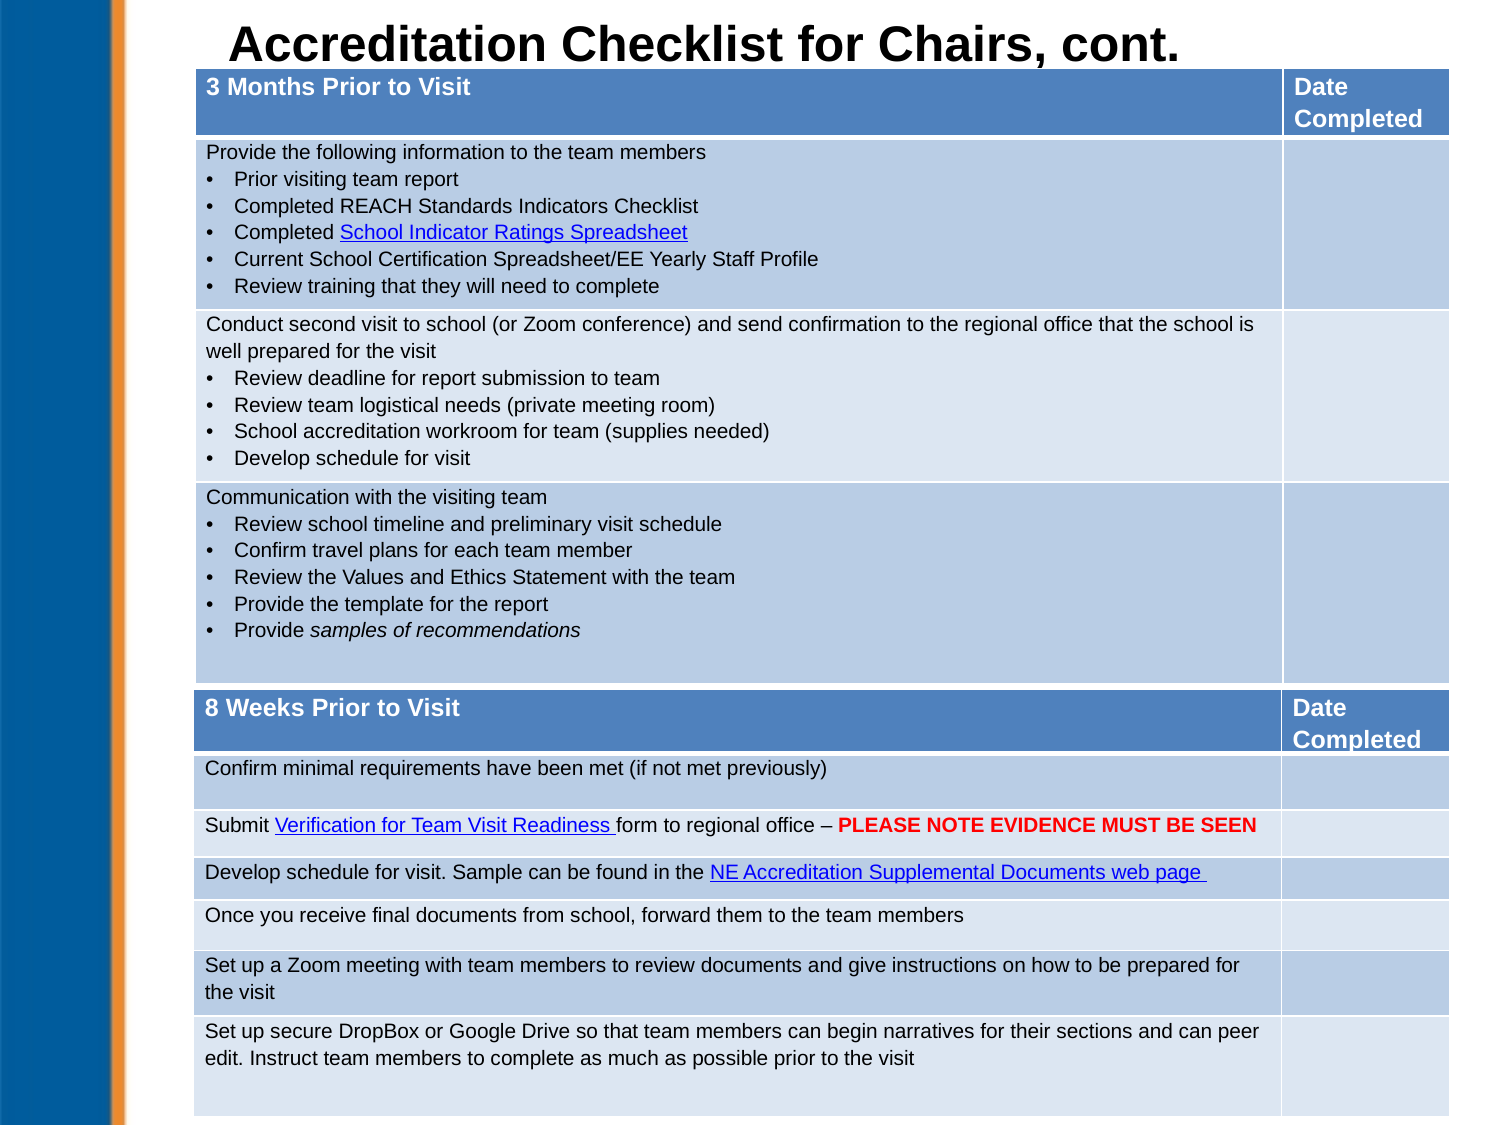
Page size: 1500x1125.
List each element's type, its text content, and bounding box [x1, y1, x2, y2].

table_cell Conduct second visit to school (or Zoom conference) and send confirmation to the regional office that the school is well prepared for the visit Review deadline for report submission to team Review team logistical needs (private meeting room) School accreditation workroom for team (supplies needed) Develop schedule for visit [196, 311, 1282, 481]
table_header Date Completed [1282, 690, 1449, 751]
table_cell Set up secure DropBox or Google Drive so that team members can begin narratives for their sections and can peer edit. Instruct team members to complete as much as possible prior to the visit [194, 1017, 1281, 1116]
table_cell [1282, 951, 1449, 1015]
table_cell Confirm minimal requirements have been met (if not met previously) [194, 756, 1281, 809]
table_cell Develop schedule for visit. Sample can be found in the NE Accreditation Supplemental Documents web page [194, 858, 1281, 899]
table_cell [1282, 901, 1449, 950]
table_cell [1282, 756, 1449, 809]
table_header 3 Months Prior to Visit [196, 69, 1282, 135]
table_cell Once you receive final documents from school, forward them to the team members [194, 901, 1281, 950]
table_header 8 Weeks Prior to Visit [194, 690, 1281, 751]
table_cell Submit Verification for Team Visit Readiness form to regional office – PLEASE NOTE EVIDENCE MUST BE SEEN [194, 811, 1281, 856]
table_cell [1282, 811, 1449, 856]
table_cell [1284, 140, 1449, 309]
table_cell [1282, 1017, 1449, 1116]
table_cell [1284, 311, 1449, 481]
table_cell Set up a Zoom meeting with team members to review documents and give instructions on how to be prepared for the visit [194, 951, 1281, 1015]
table_cell Provide the following information to the team members Prior visiting team report Completed REACH Standards Indicators Checklist Completed School Indicator Ratings Spreadsheet Current School Certification Spreadsheet/EE Yearly Staff Profile Review training that they will need to complete [196, 140, 1282, 309]
table_header Date Completed [1284, 69, 1449, 135]
title Accreditation Checklist for Chairs, cont. [213, 4, 1450, 68]
table_cell Communication with the visiting team Review school timeline and preliminary visit schedule Confirm travel plans for each team member Review the Values and Ethics Statement with the team Provide the template for the report Provide samples of recommendations [196, 483, 1282, 683]
table_cell [1282, 858, 1449, 899]
picture [0, 0, 1500, 1125]
table_cell [1284, 483, 1449, 683]
